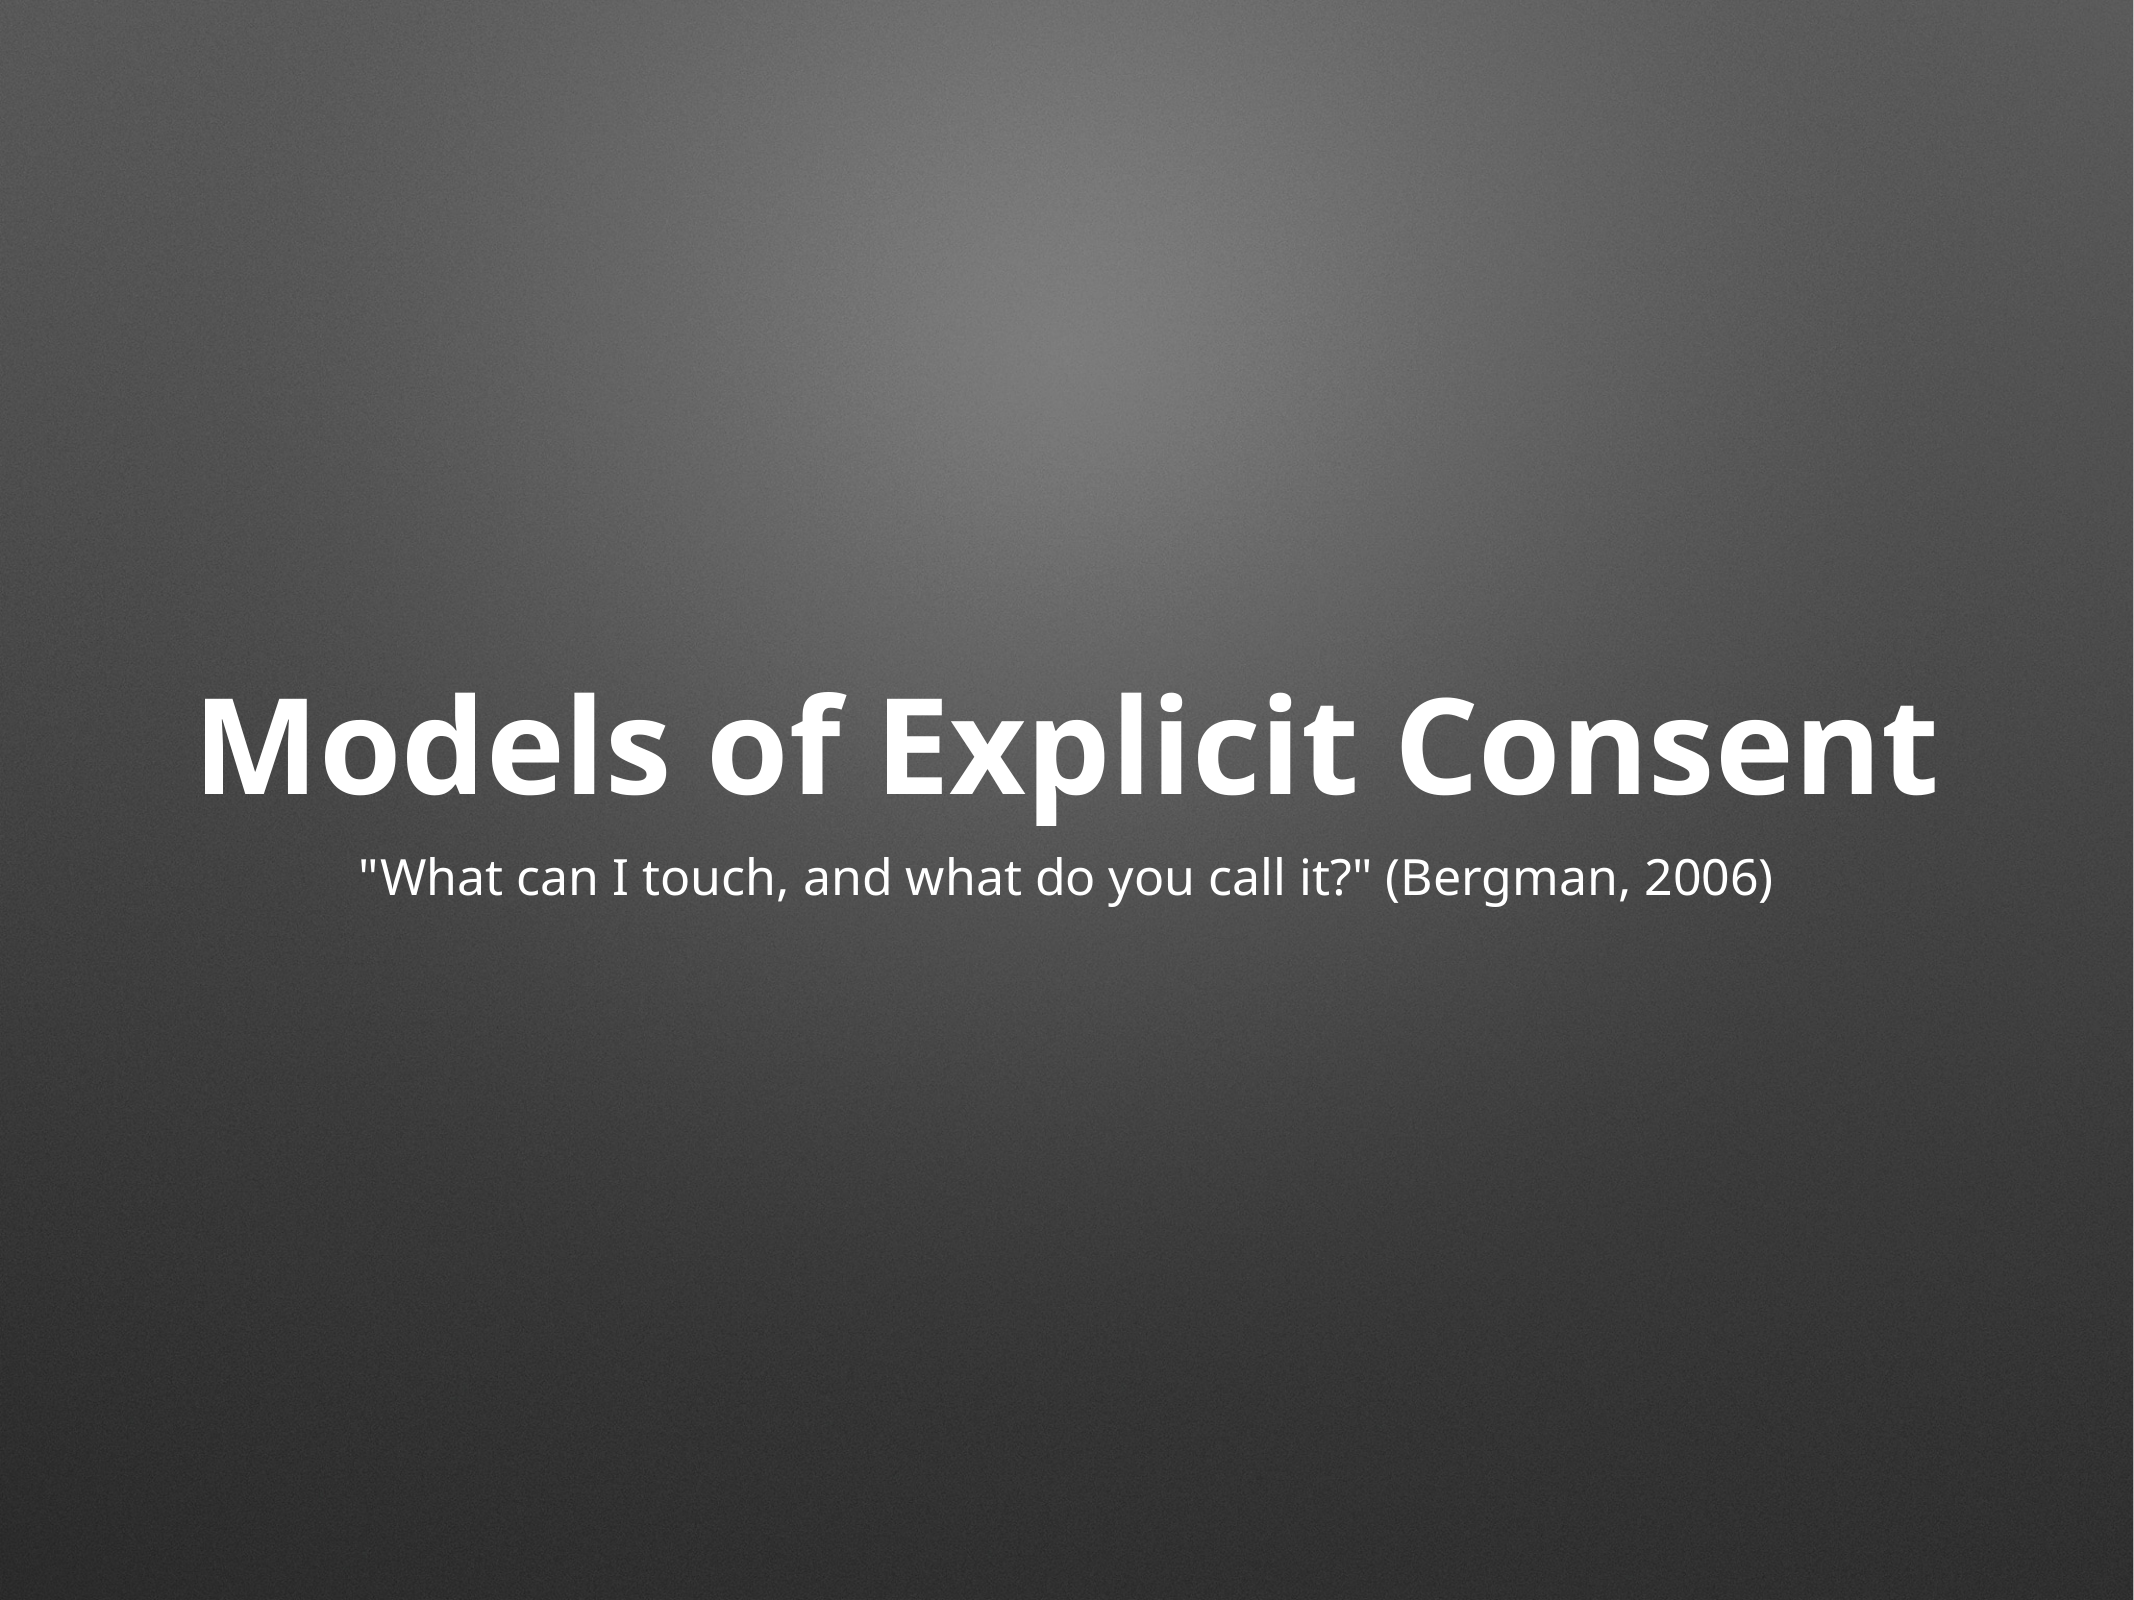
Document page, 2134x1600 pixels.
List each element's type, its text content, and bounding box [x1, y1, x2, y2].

picture [0, 0, 2134, 1600]
list "What can I touch, and what do you call it?" (Bergman, 2006) [124, 845, 2009, 988]
title Models of Explicit Consent [124, 403, 2009, 822]
